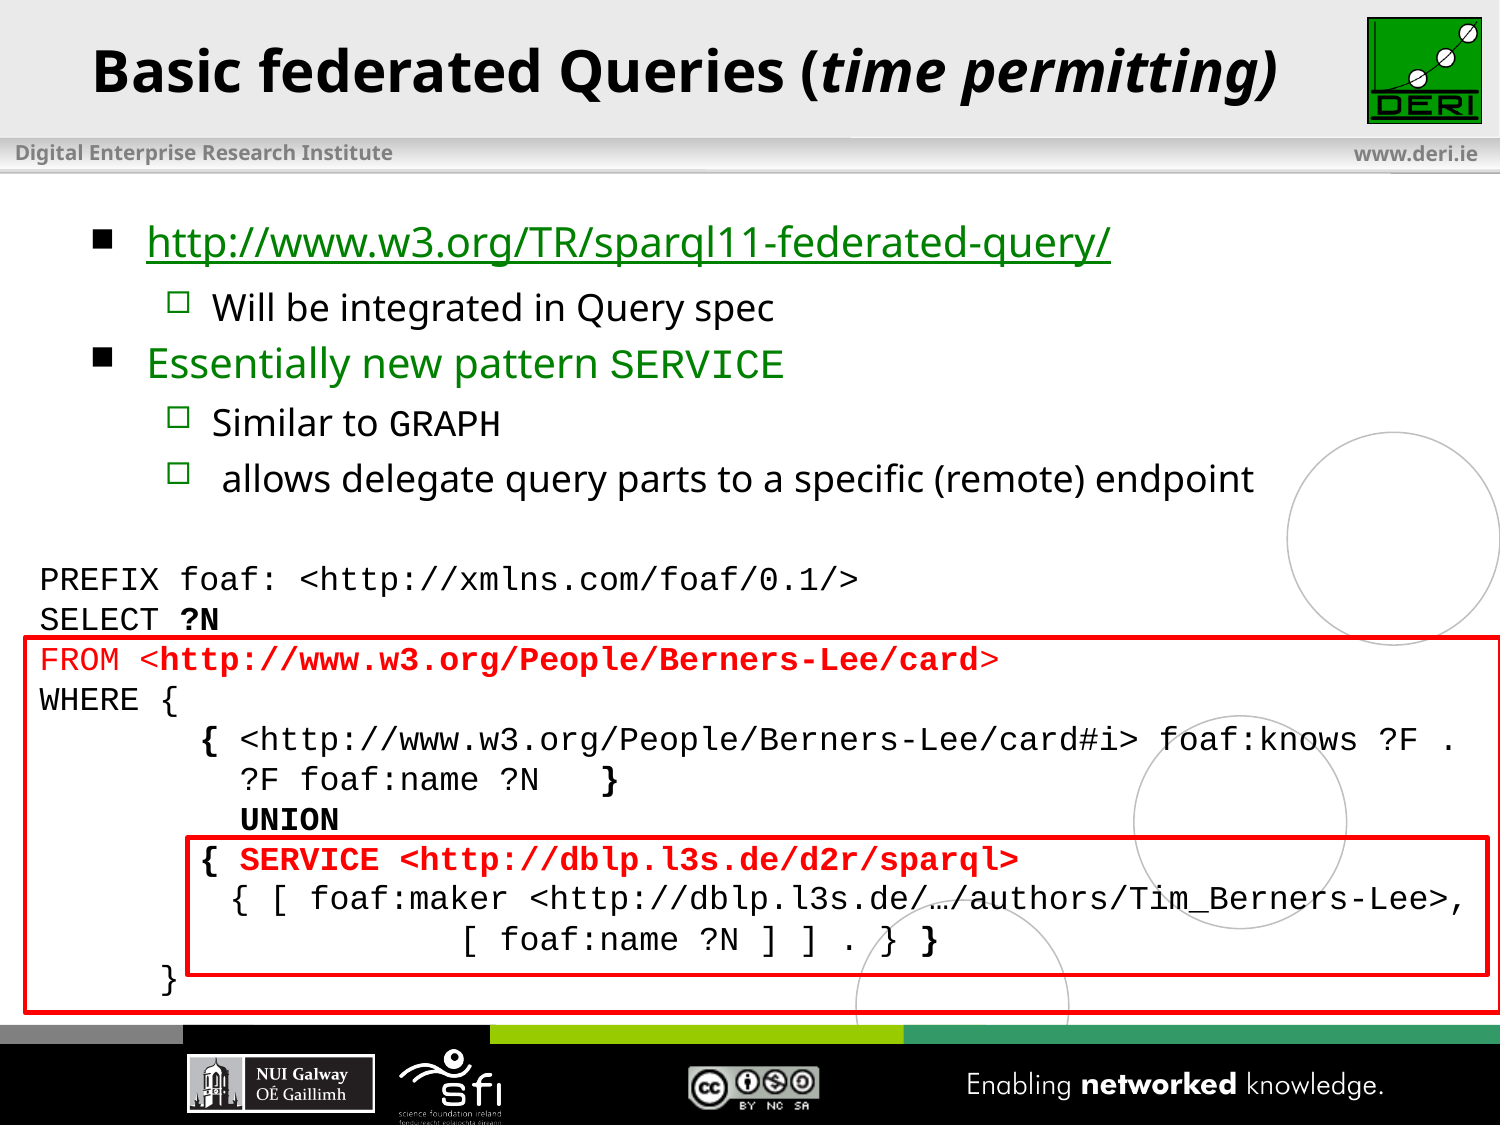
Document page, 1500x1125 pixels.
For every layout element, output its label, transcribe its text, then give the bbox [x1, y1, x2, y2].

text_box PREFIX foaf: <http://xmlns.com/foaf/0.1/> SELECT ?N FROM <http://www.w3.org/People/Berners-Lee/card> WHERE { { <http://www.w3.org/People/Berners-Lee/card#i> foaf:knows ?F . ?F foaf:name ?N } UNION { SERVICE <http://dblp.l3s.de/d2r/sparql> { [ foaf:maker <http://dblp.l3s.de/…/authors/Tim_Berners-Lee>, [ foaf:name ?N ] ] . } } } [24, 549, 1500, 637]
text_box [24, 637, 1500, 1013]
picture [187, 1054, 375, 1113]
text_box [187, 837, 1488, 975]
picture [962, 1044, 1388, 1125]
picture [687, 1065, 821, 1113]
picture [399, 1049, 501, 1125]
title Basic federated Queries (time permitting) [76, 0, 1353, 138]
picture [1367, 17, 1482, 124]
list http://www.w3.org/TR/sparql11-federated-query/ Will be integrated in Query spec Essentially new pattern SERVICE Similar to GRAPH allows delegate query parts to a specific (remote) endpoint [74, 207, 1500, 549]
